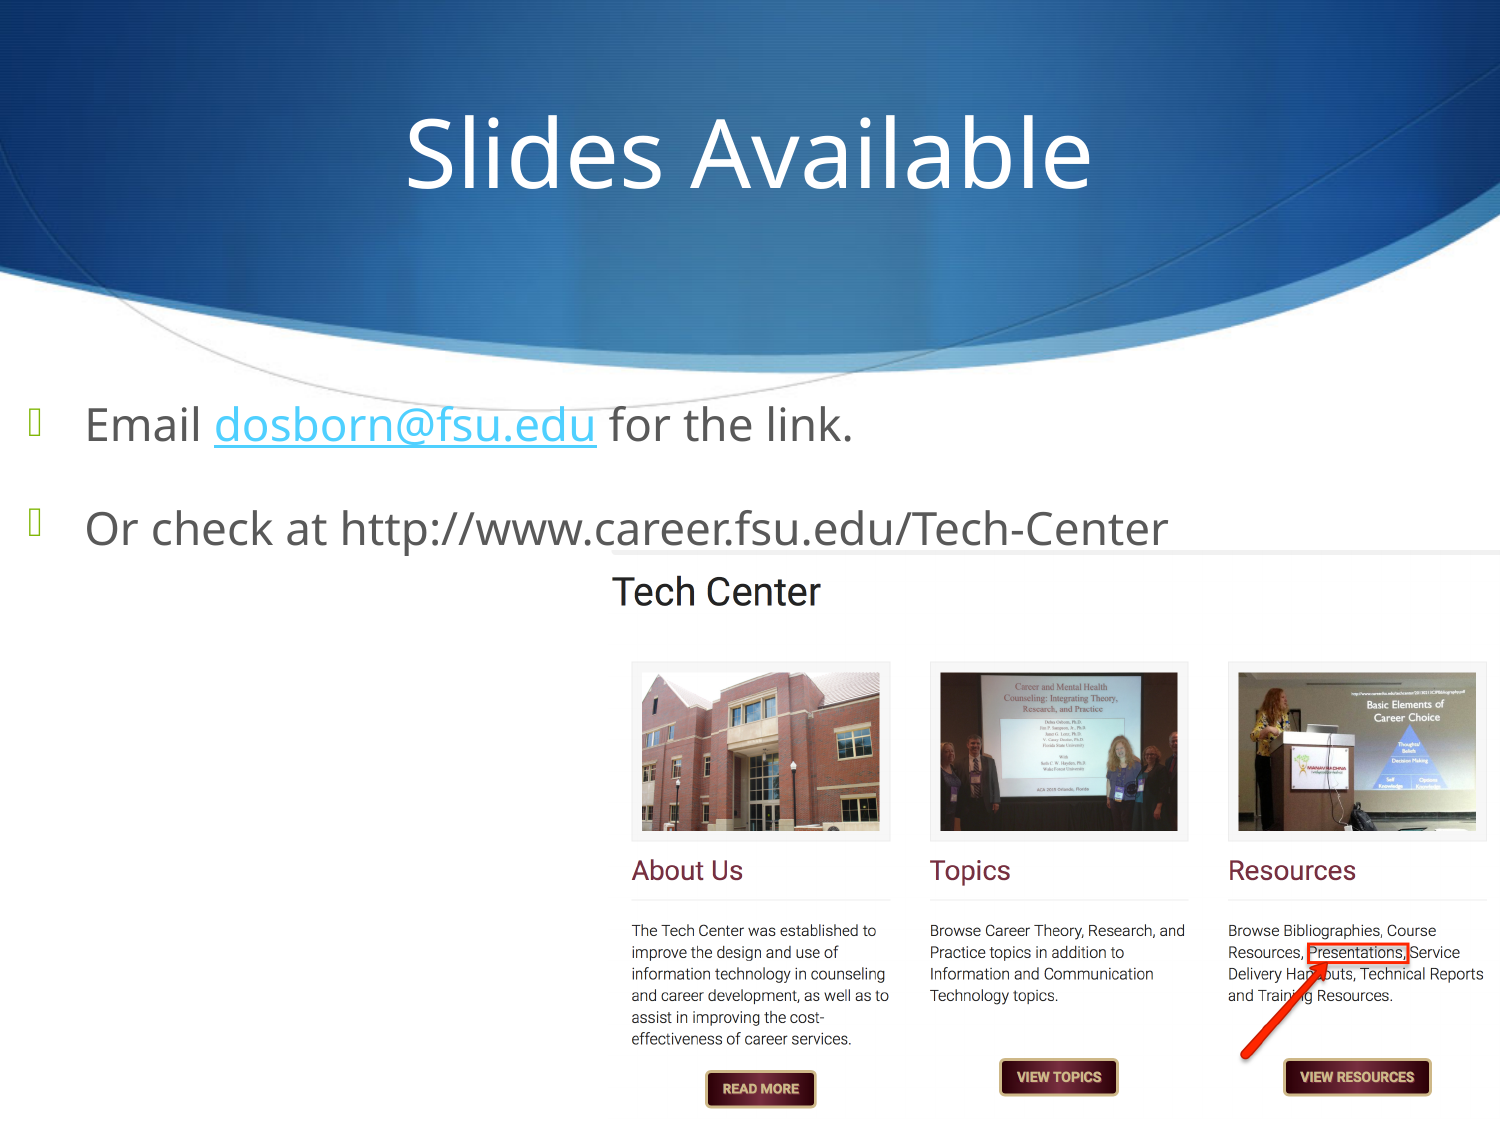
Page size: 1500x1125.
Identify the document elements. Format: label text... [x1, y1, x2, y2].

picture [0, 0, 1500, 1125]
title Slides Available [75, 56, 1425, 245]
list Email dosborn@fsu.edu for the link. Or check at http://www.career.fsu.edu/Tech-Center [12, 387, 1270, 924]
